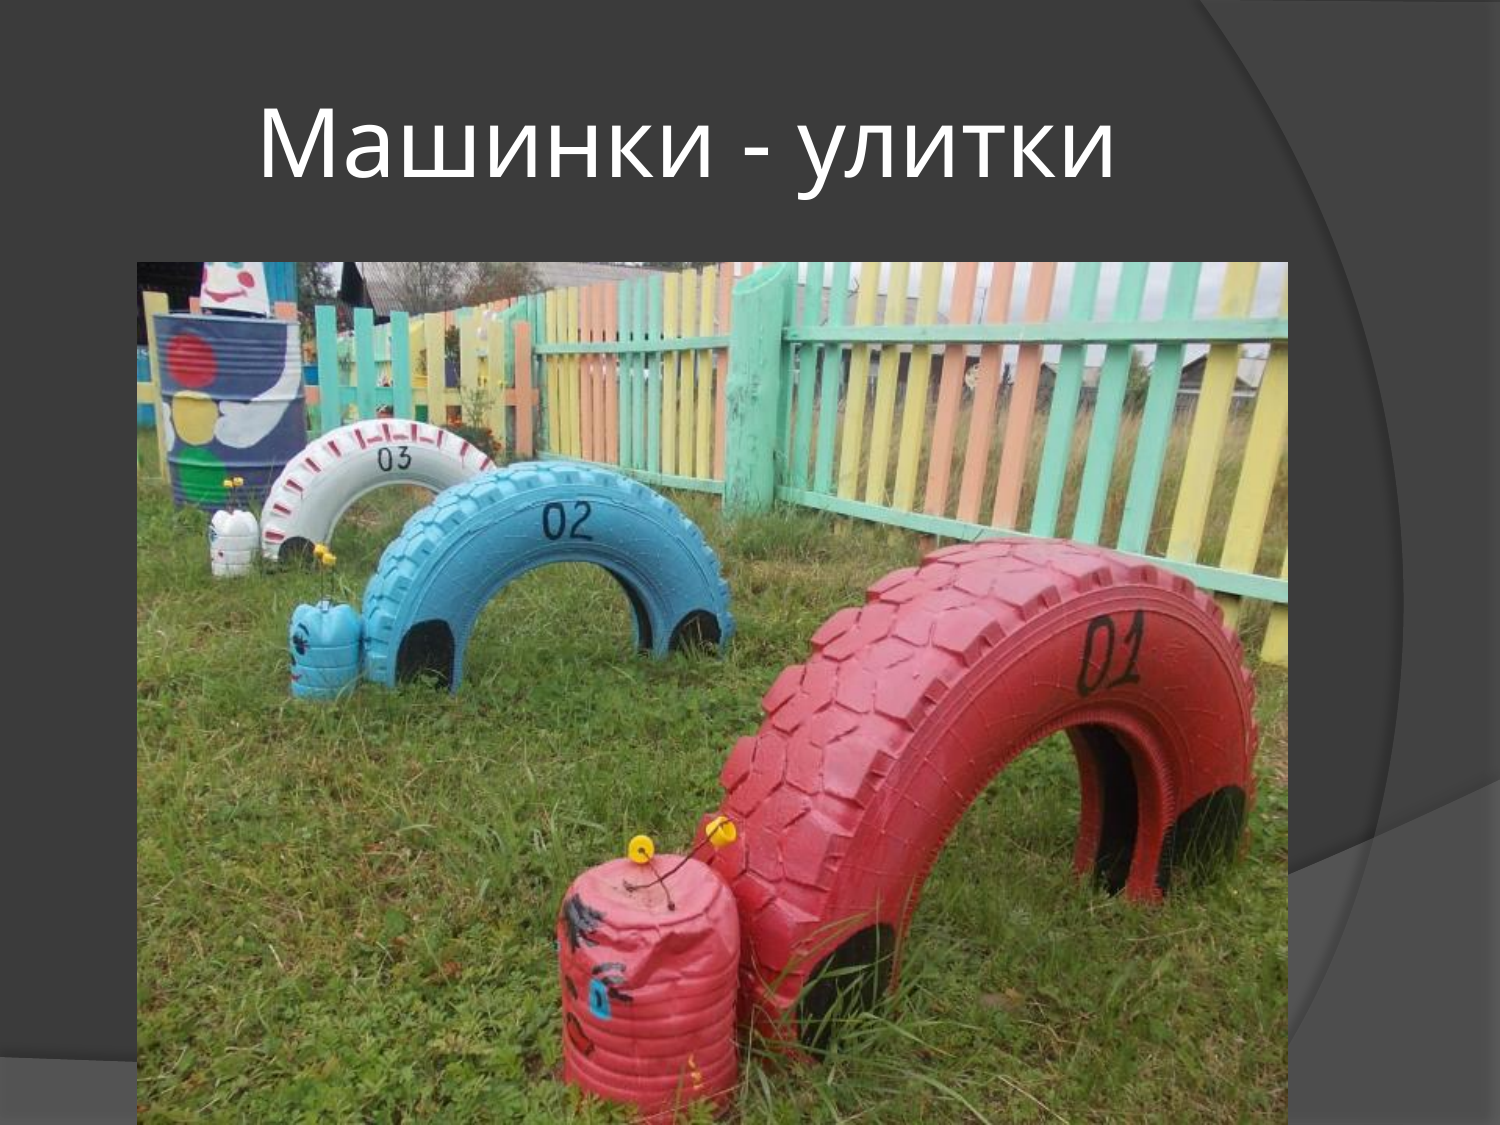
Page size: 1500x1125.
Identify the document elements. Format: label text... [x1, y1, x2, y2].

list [137, 262, 1288, 1125]
title Машинки - улитки [75, 45, 1300, 233]
